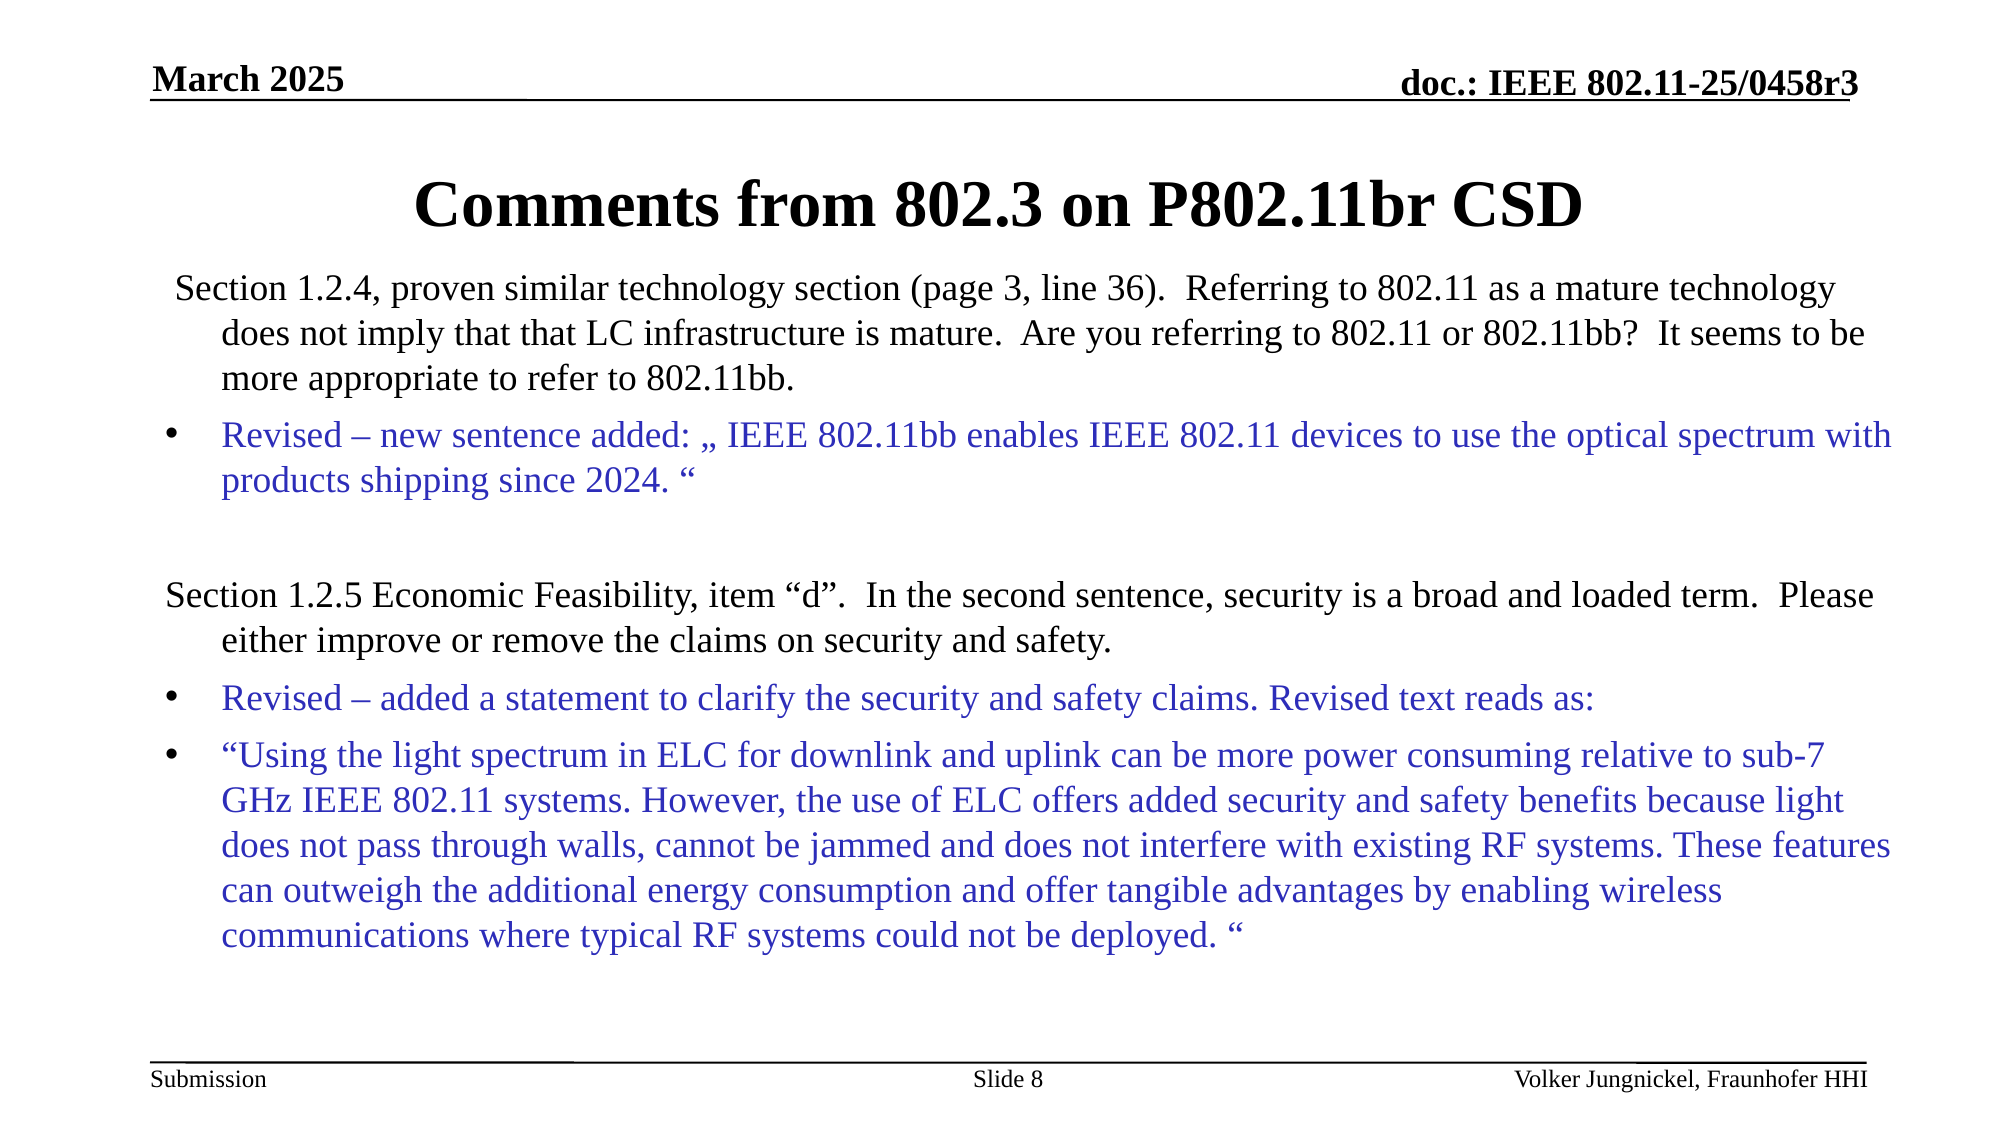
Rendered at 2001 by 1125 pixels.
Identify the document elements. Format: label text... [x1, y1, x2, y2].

title Comments from 802.3 on P802.11br CSD [149, 112, 1850, 255]
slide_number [152, 54, 563, 100]
slide_number Slide 8 [950, 1061, 1067, 1123]
list Section 1.2.4, proven similar technology section (page 3, line 36). Referring to 802.11 as a mature technology does not imply that that LC infrastructure is mature. Are you referring to 802.11 or 802.11bb? It seems to be more appropriate to refer to 802.11bb. Revised – new sentence added: „ IEEE 802.11bb enables IEEE 802.11 devices to use the optical spectrum with products shipping since 2024. “ Section 1.2.5 Economic Feasibility, item “d”. In the second sentence, security is a broad and loaded term. Please either improve or remove the claims on security and safety. Revised – added a statement to clarify the security and safety claims. Revised text reads as: “Using the light spectrum in ELC for downlink and uplink can be more power consuming relative to sub-7 GHz IEEE 802.11 systems. However, the use of ELC offers added security and safety benefits because light does not pass through walls, cannot be jammed and does not interfere with existing RF systems. These features can outweigh the additional energy consumption and offer tangible advantages by enabling wireless communications where typical RF systems could not be deployed. “ [149, 255, 1910, 1000]
footer Volker Jungnickel, Fraunhofer HHI [1171, 1061, 1869, 1093]
